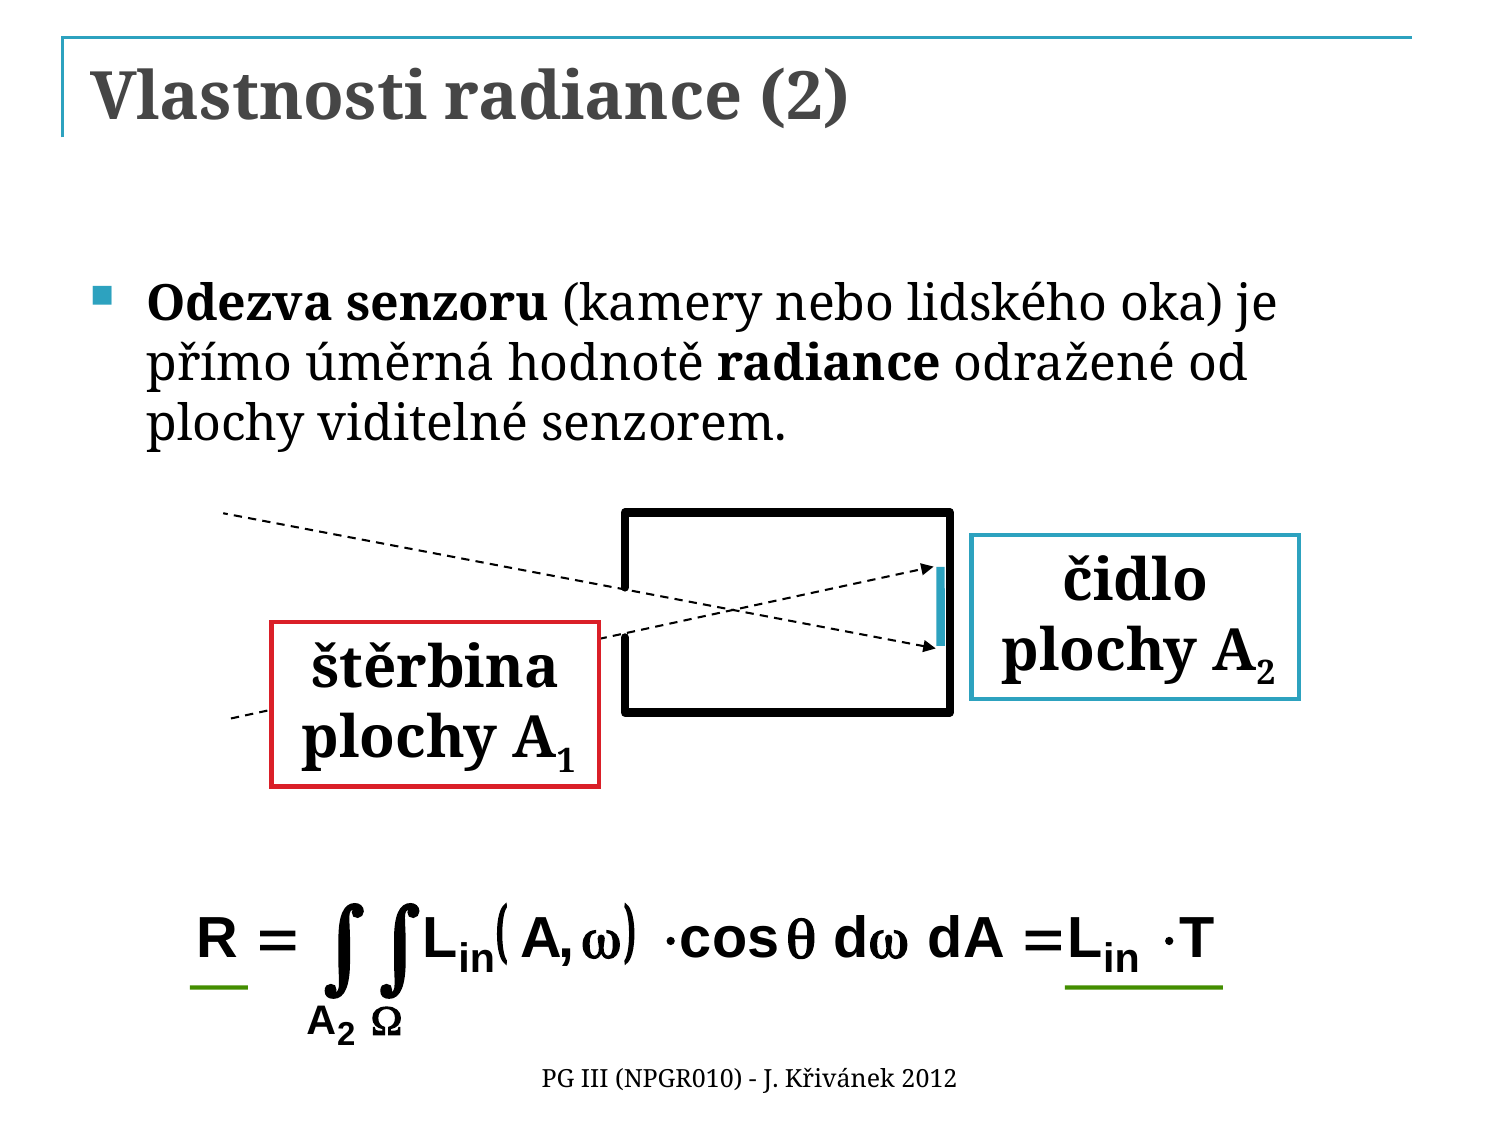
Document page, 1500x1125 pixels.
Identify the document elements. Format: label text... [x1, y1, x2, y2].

title Vlastnosti radiance (2) [74, 45, 1426, 233]
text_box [222, 512, 1306, 779]
list Odezva senzoru (kamery nebo lidského oka) je přímo úměrná hodnotě radiance odražené od plochy viditelné senzorem. [74, 262, 1426, 1006]
footer PG III (NPGR010) - J. Křivánek 2012 [512, 1083, 988, 1101]
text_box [189, 887, 1289, 1074]
